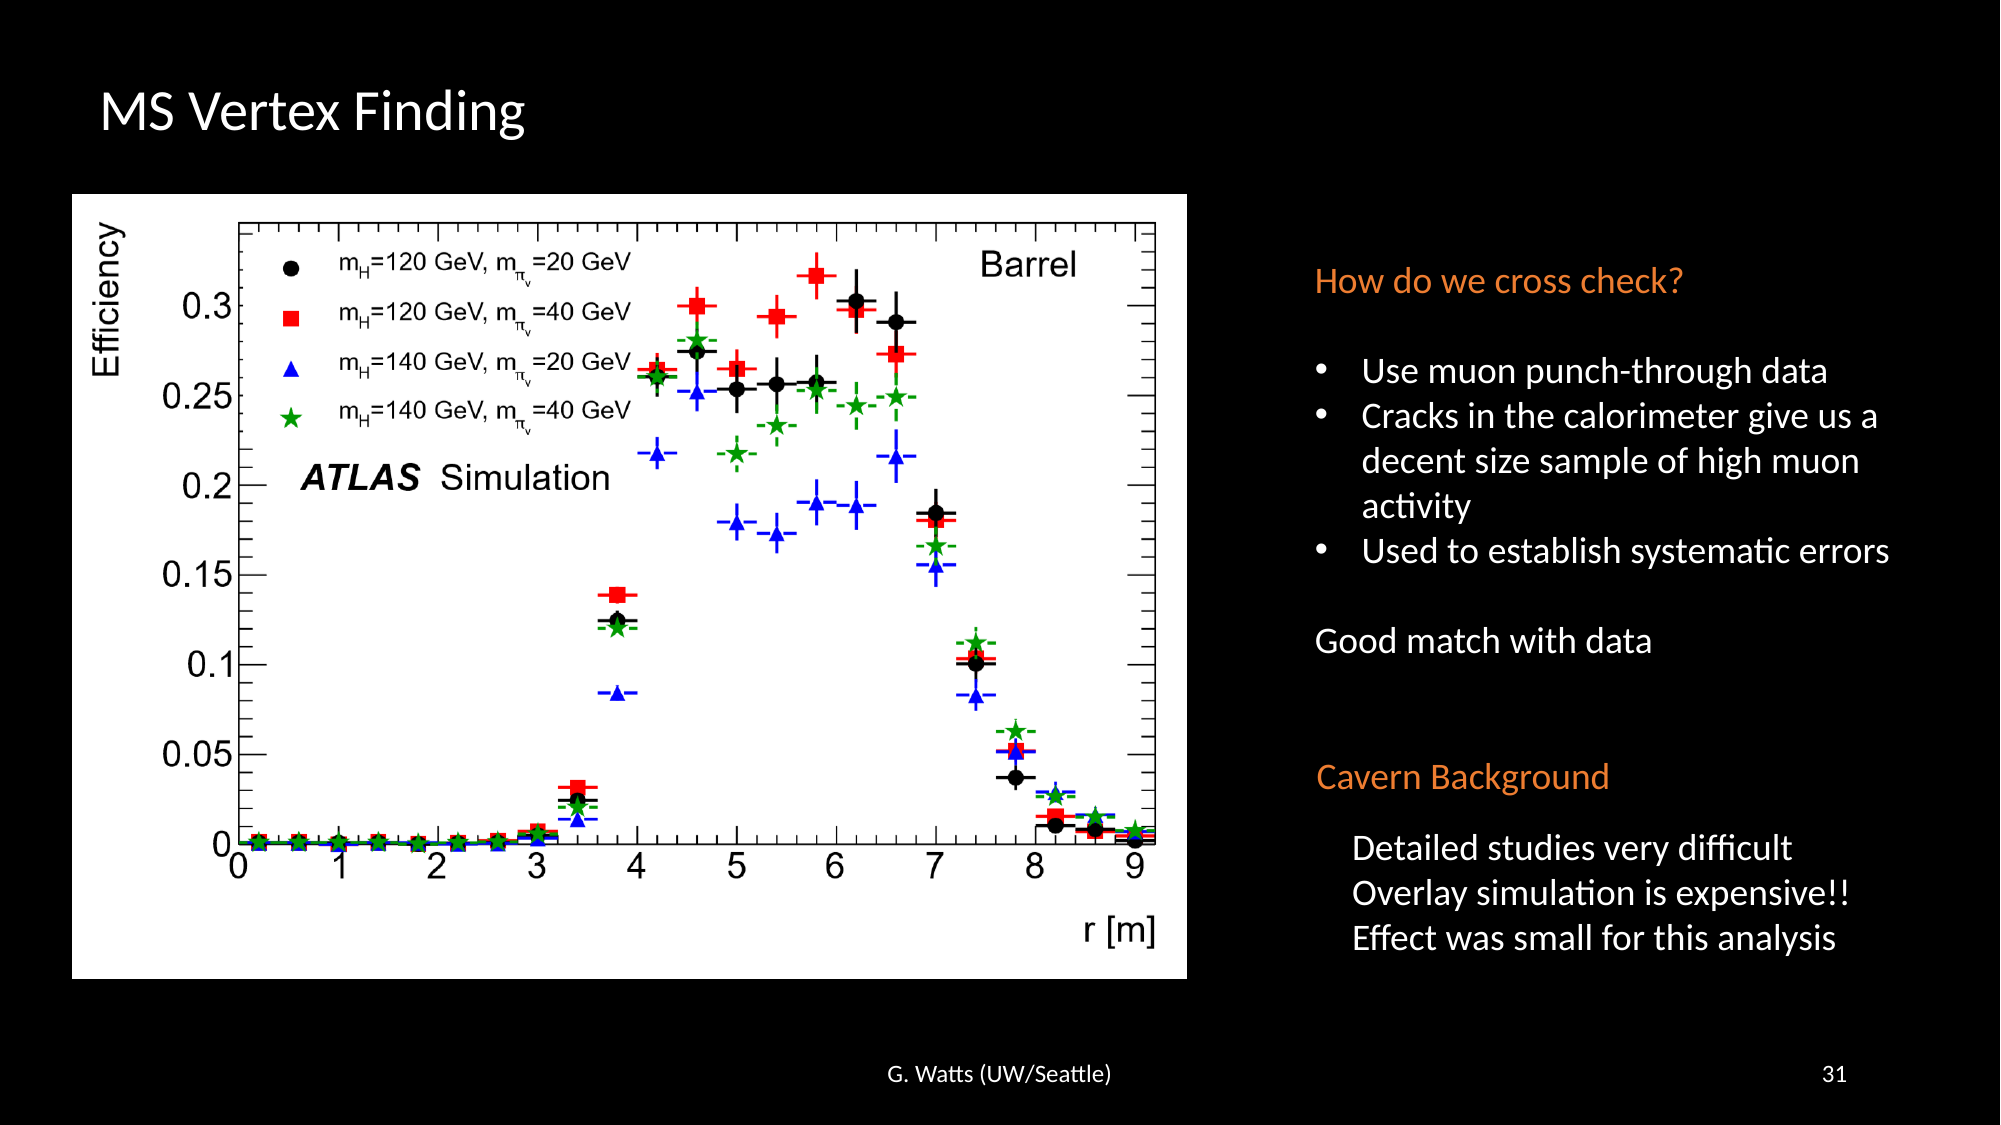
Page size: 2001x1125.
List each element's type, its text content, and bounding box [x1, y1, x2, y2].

picture [72, 194, 1187, 979]
text_box Cavern Background [1301, 744, 1626, 804]
text_box How do we cross check? Use muon punch-through data Cracks in the calorimeter give us a decent size sample of high muon activity Used to establish systematic errors Good match with data [1299, 248, 1950, 669]
text_box MS Vertex Finding [84, 64, 542, 150]
footer G. Watts (UW/Seattle) [662, 1042, 1338, 1103]
text_box Detailed studies very difficult Overlay simulation is expensive!! Effect was small for this analysis [1337, 815, 1933, 966]
slide_number 31 [1412, 1042, 1863, 1103]
